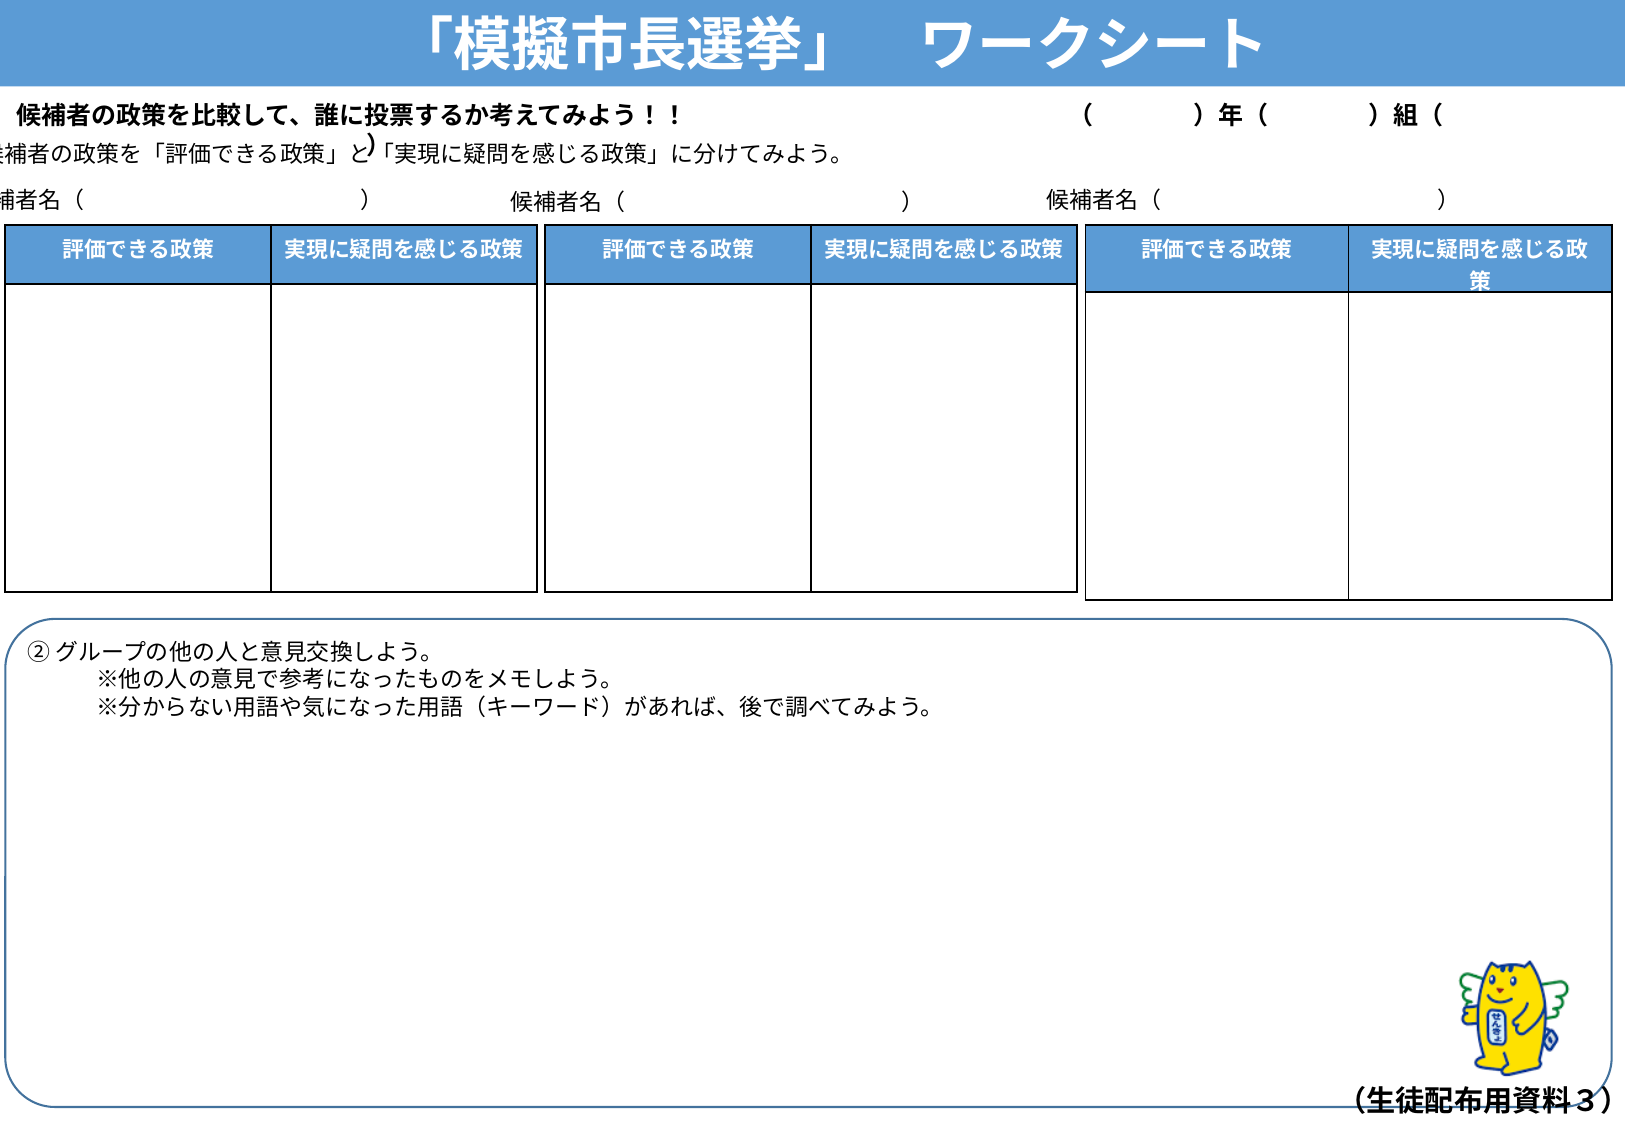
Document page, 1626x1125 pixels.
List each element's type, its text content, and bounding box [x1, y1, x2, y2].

text_box 候補者名（ ） [0, 178, 399, 221]
table_header 実現に疑問を感じる政策 [1349, 226, 1611, 291]
text_box 「模擬市長選挙」 ワークシート [193, 0, 1472, 86]
table_cell [272, 285, 536, 591]
table_cell [1349, 293, 1611, 599]
text_box 候補者名（ ） [495, 179, 940, 223]
table_cell [546, 285, 810, 591]
text_box ②グループの他の人と意見交換しよう。 ※他の人の意見で参考になったものをメモしよう。 ※分からない用語や気になった用語（キーワード）があれば、後で調べてみよう。 [12, 630, 1181, 728]
table_cell [1086, 293, 1348, 599]
table_header 実現に疑問を感じる政策 [272, 226, 536, 283]
table_header 評価できる政策 [6, 226, 270, 283]
text_box ①候補者の政策を「評価できる政策」と「実現に疑問を感じる政策」に分けてみよう。 [0, 131, 869, 174]
table_header 評価できる政策 [1086, 226, 1348, 291]
text_box （生徒配布用資料３） [1322, 1074, 1625, 1125]
table_cell [812, 285, 1076, 591]
text_box 候補者の政策を比較して、誰に投票するか考えてみよう！！ （ ）年（ ）組（ ） [1, 91, 1614, 167]
picture [1456, 957, 1572, 1080]
text_box [0, 0, 1625, 87]
table_cell [6, 285, 270, 591]
text_box 候補者名（ ） [1031, 178, 1476, 221]
table_header 実現に疑問を感じる政策 [812, 226, 1076, 283]
text_box [4, 617, 1613, 1109]
table_header 評価できる政策 [546, 226, 810, 283]
